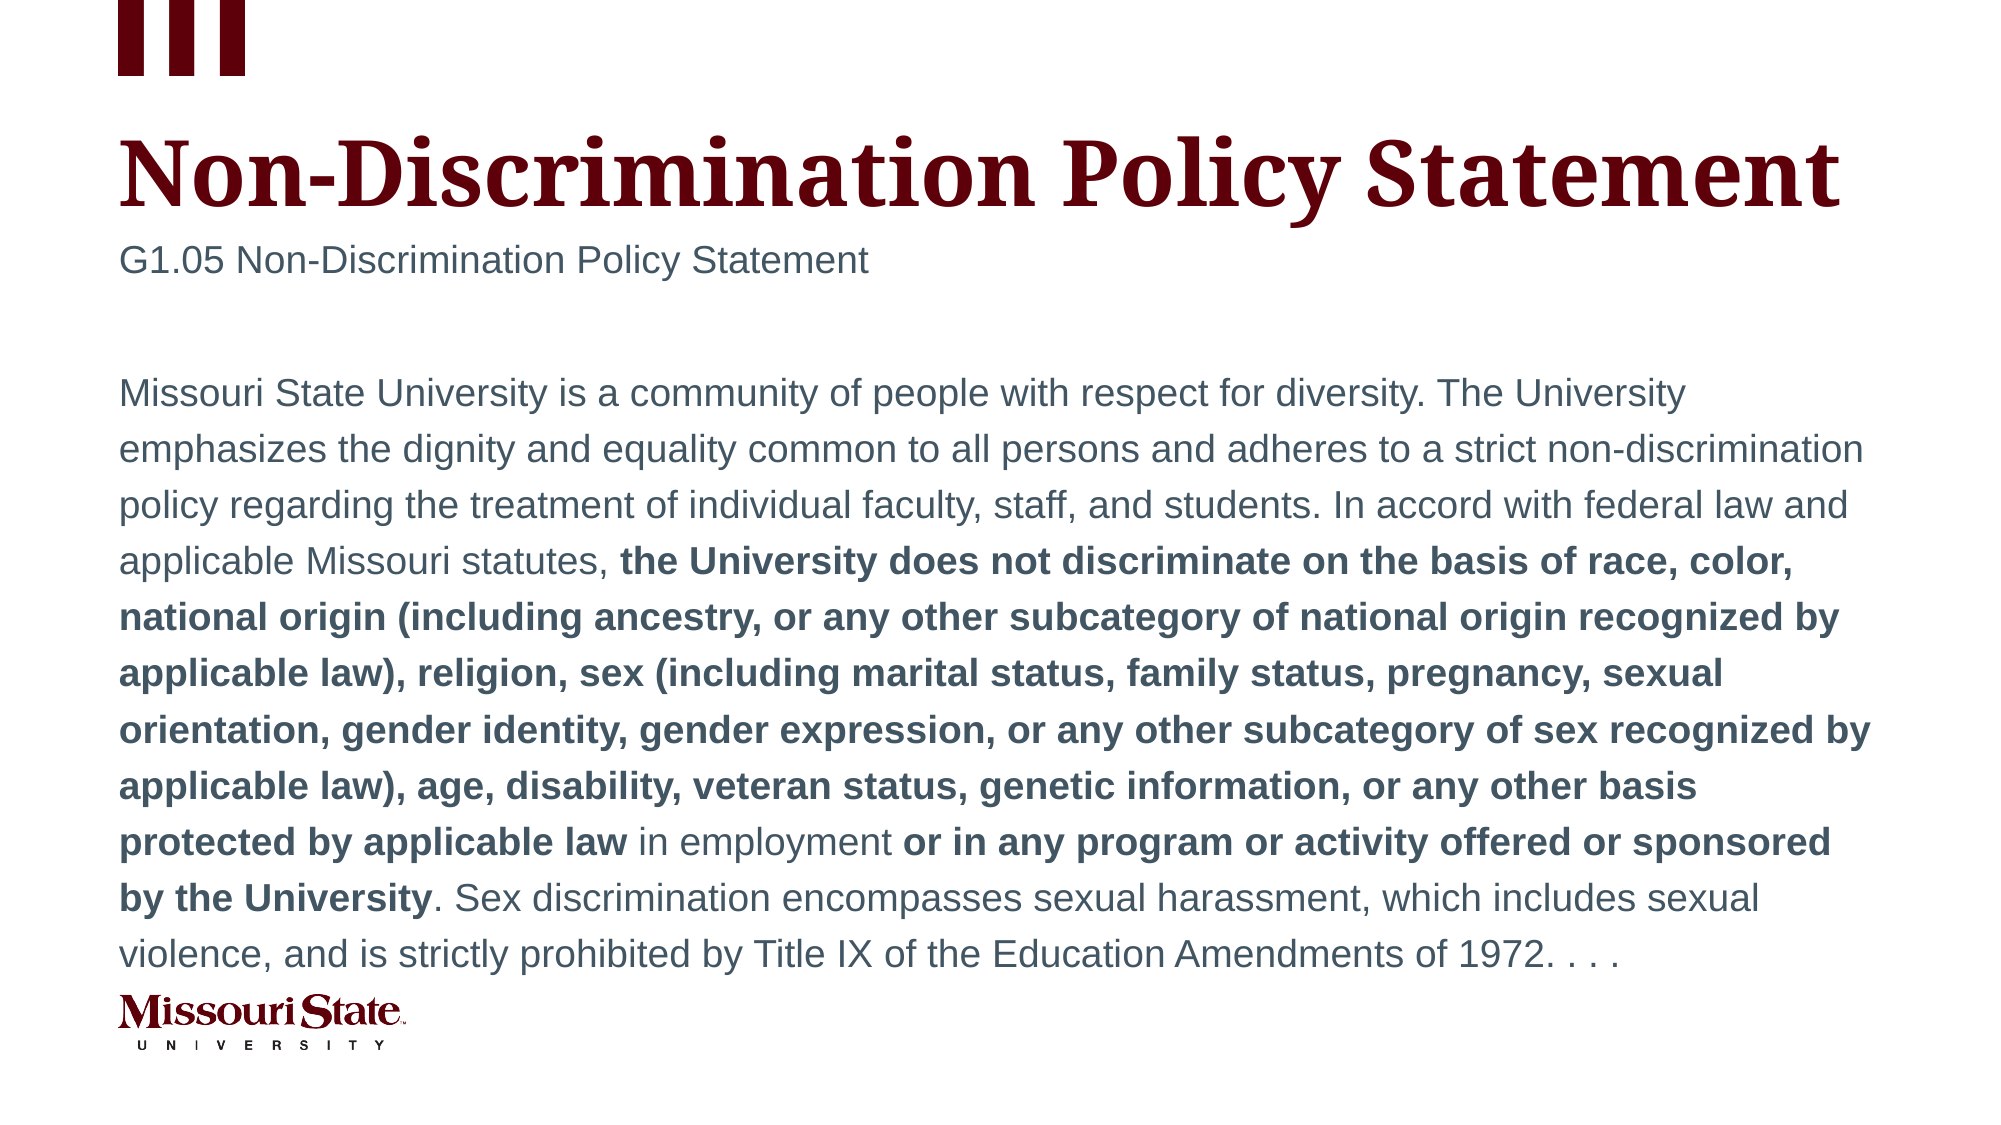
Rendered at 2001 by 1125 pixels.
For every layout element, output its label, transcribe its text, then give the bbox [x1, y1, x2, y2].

title Non-Discrimination Policy Statement [118, 112, 1882, 224]
list G1.05 Non-Discrimination Policy Statement Missouri State University is a community of people with respect for diversity. The University emphasizes the dignity and equality common to all persons and adheres to a strict non-discrimination policy regarding the treatment of individual faculty, staff, and students. In accord with federal law and applicable Missouri statutes, the University does not discriminate on the basis of race, color, national origin (including ancestry, or any other subcategory of national origin recognized by applicable law), religion, sex (including marital status, family status, pregnancy, sexual orientation, gender identity, gender expression, or any other subcategory of sex recognized by applicable law), age, disability, veteran status, genetic information, or any other basis protected by applicable law in employment or in any program or activity offered or sponsored by the University. Sex discrimination encompasses sexual harassment, which includes sexual violence, and is strictly prohibited by Title IX of the Education Amendments of 1972. . . . [118, 224, 1882, 989]
picture [118, 0, 245, 76]
picture [118, 994, 406, 1050]
